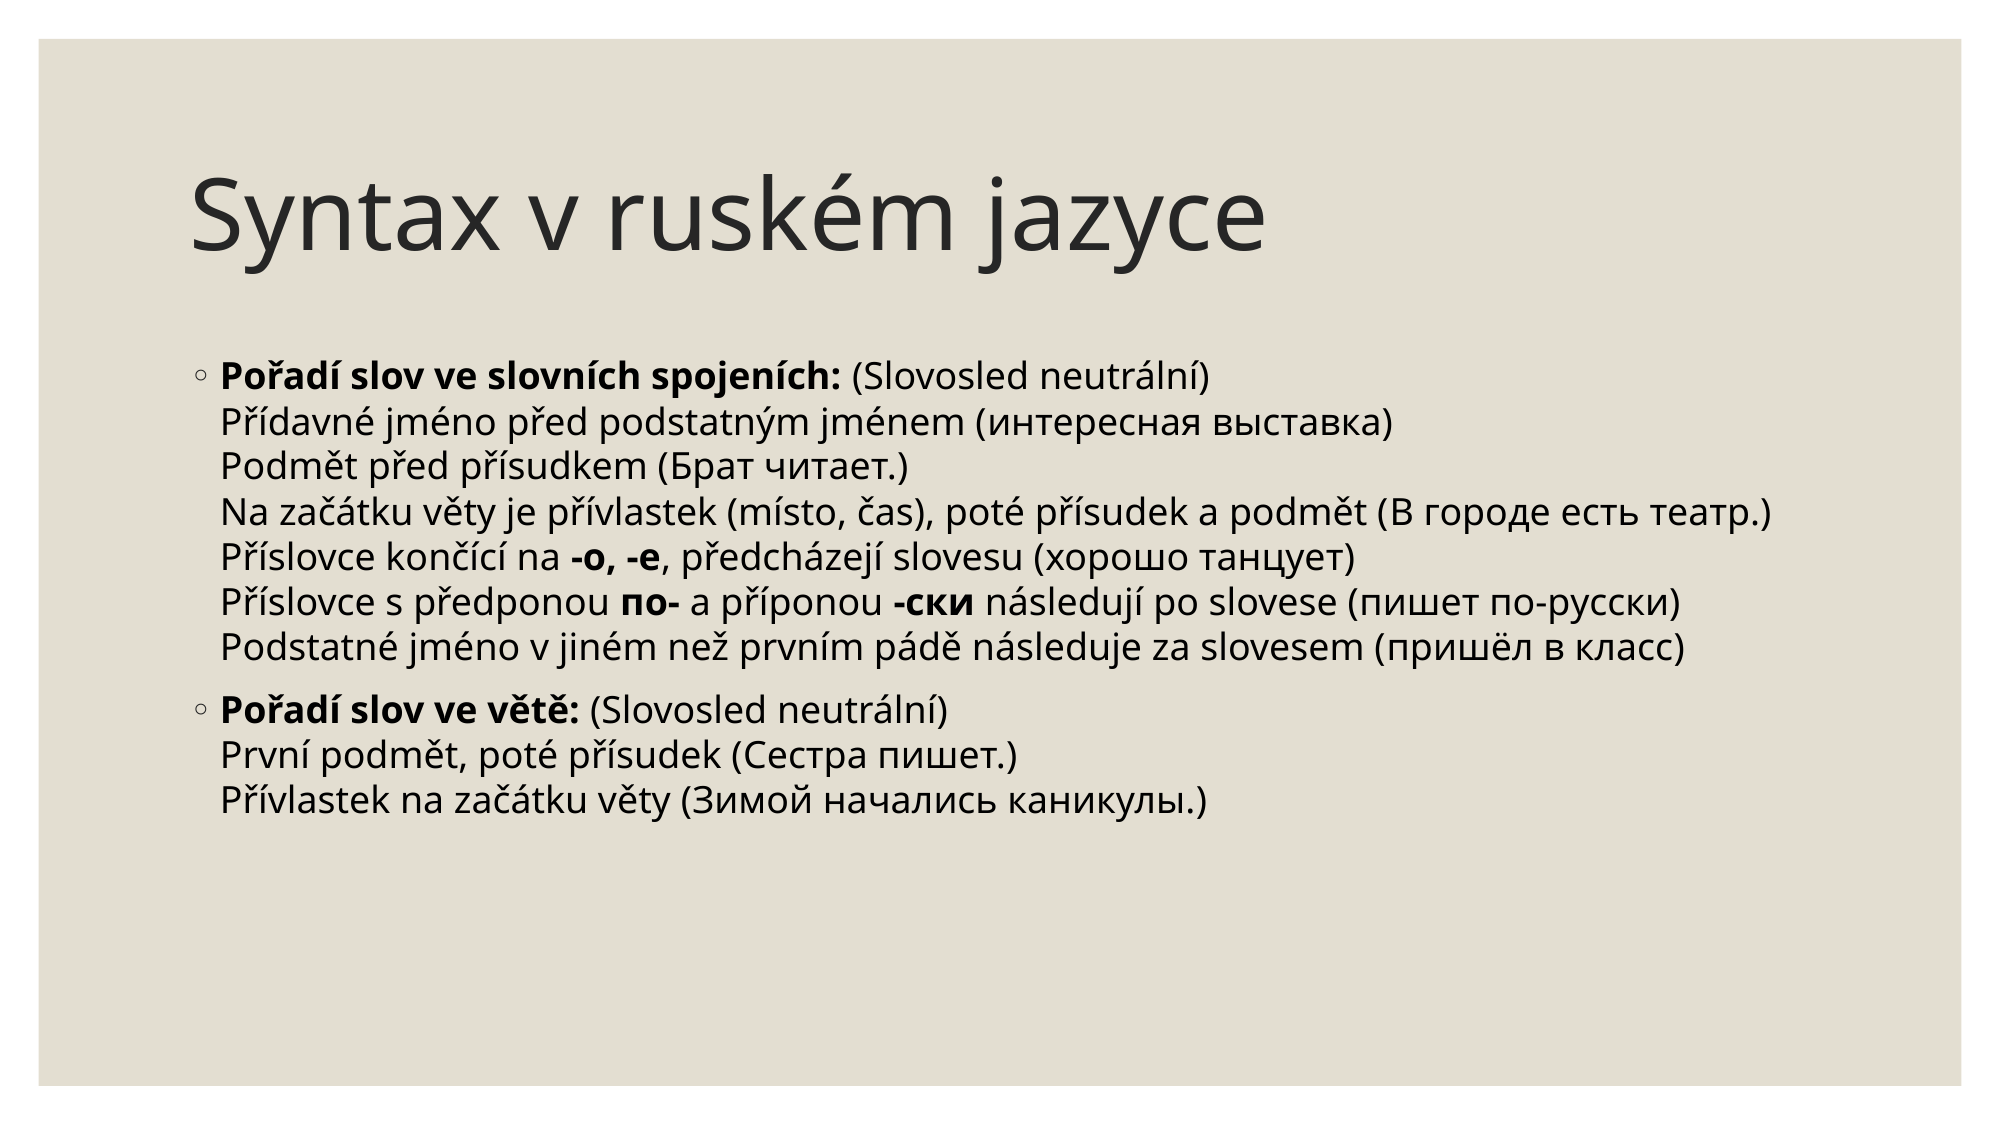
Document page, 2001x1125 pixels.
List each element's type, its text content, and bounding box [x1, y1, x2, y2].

title Syntax v ruském jazyce [174, 105, 1825, 331]
list Pořadí slov ve slovních spojeních: (Slovosled neutrální) Přídavné jméno před podstatným jménem (интересная выставка) Podmět před přísudkem (Брат читает.) Na začátku věty je přívlastek (místo, čas), poté přísudek a podmět (В городе есть театр.) Příslovce končící na -о, -е, předcházejí slovesu (хорошо танцует) Příslovce s předponou по- a příponou -ски následují po slovese (пишет по-русски) Podstatné jméno v jiném než prvním pádě následuje za slovesem (пришёл в класс) Pořadí slov ve větě: (Slovosled neutrální) První podmět, poté přísudek (Сестра пишет.) Přívlastek na začátku věty (Зимой начались каникулы.) [174, 345, 1825, 990]
